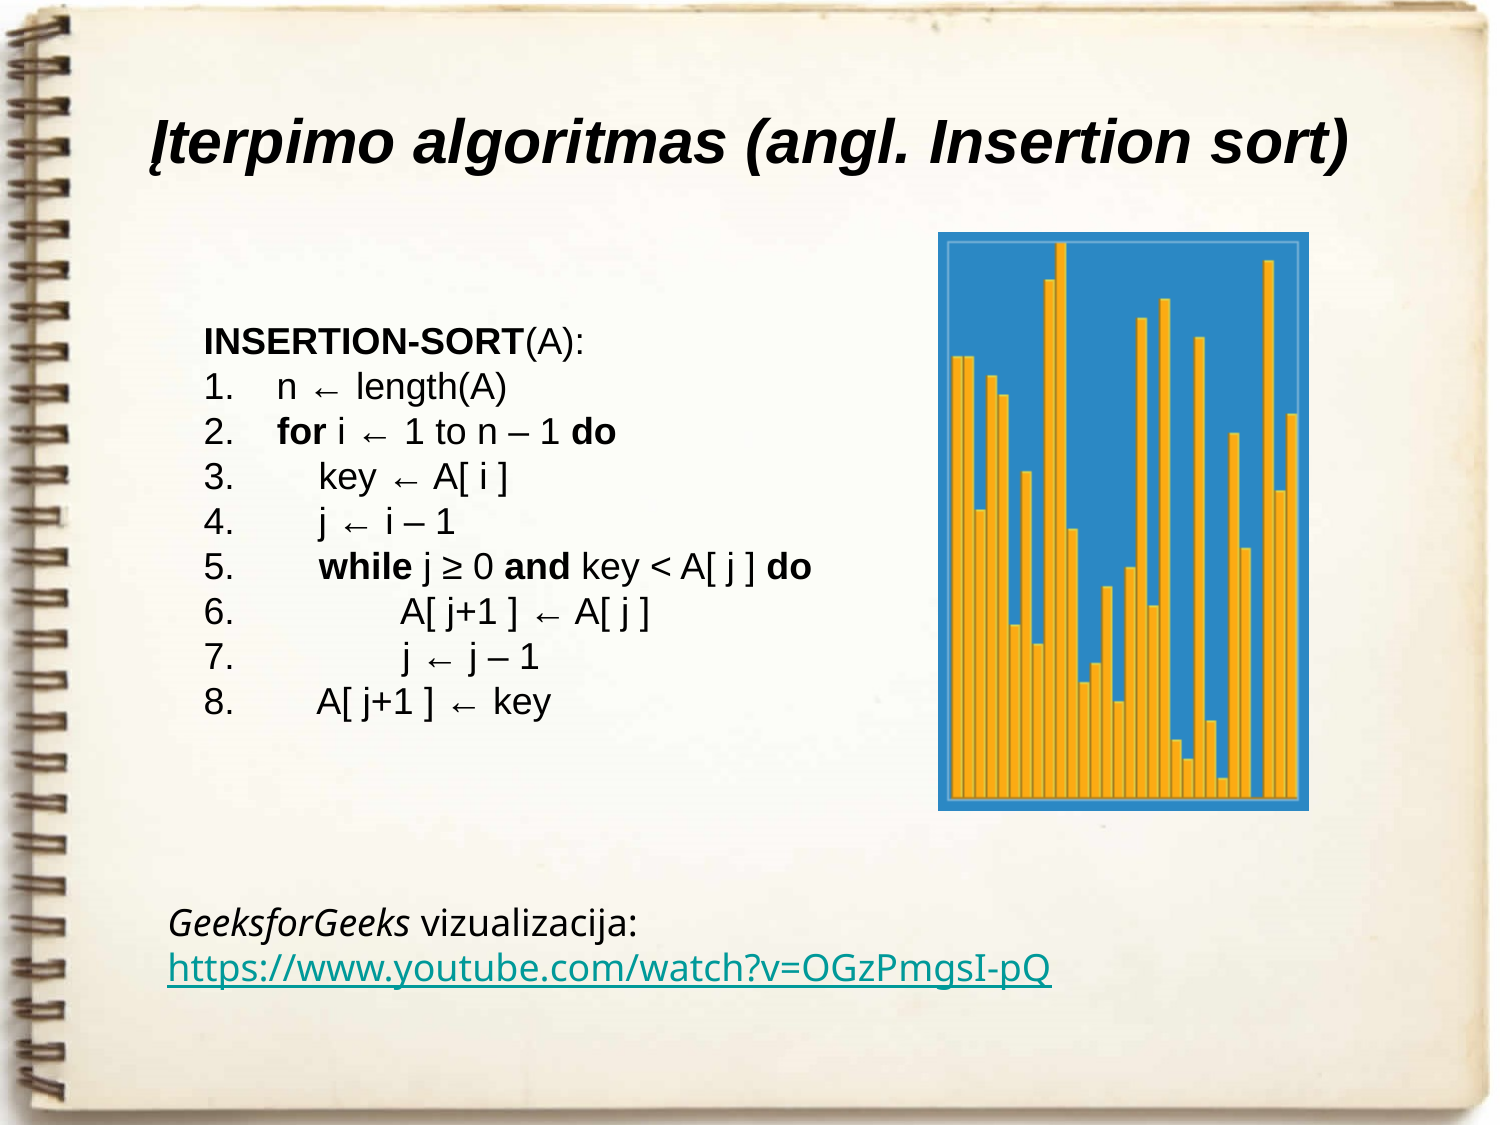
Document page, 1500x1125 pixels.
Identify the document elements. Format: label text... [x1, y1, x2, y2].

picture [0, 0, 1500, 1125]
title Įterpimo algoritmas (angl. Insertion sort) [75, 45, 1425, 233]
text_box INSERTION-SORT(A): 1. n ← length(A) 2. for i ← 1 to n – 1 do 3. key ← A[ i ] 4. j ← i – 1 5. while j ≥ 0 and key < A[ j ] do 6. A[ j+1 ] ← A[ j ] 7. j ← j – 1 8. A[ j+1 ] ← key [188, 309, 933, 730]
text_box GeeksforGeeks vizualizacija: https://www.youtube.com/watch?v=OGzPmgsI-pQ [152, 891, 1098, 1003]
